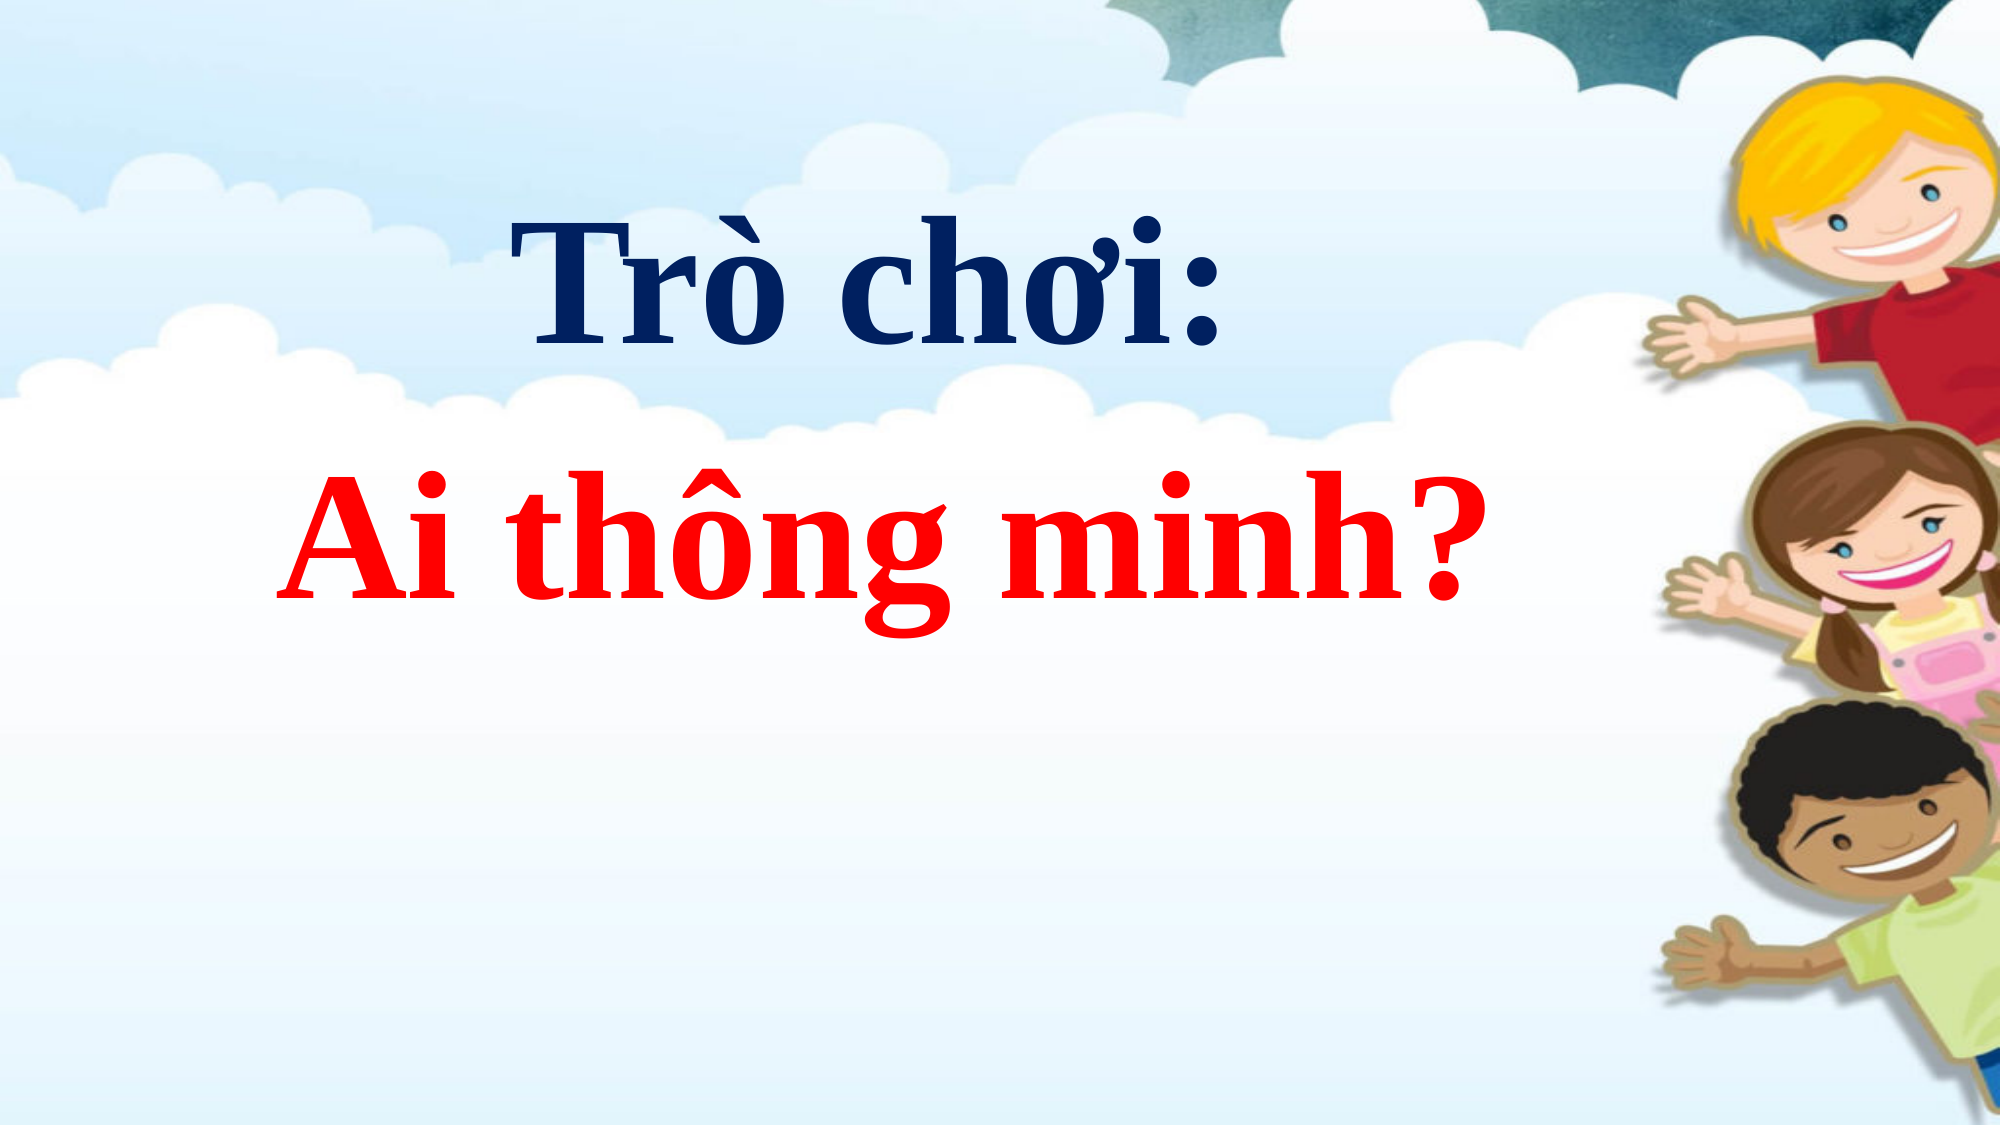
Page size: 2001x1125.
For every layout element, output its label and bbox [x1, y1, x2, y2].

list [0, 0, 2000, 1125]
